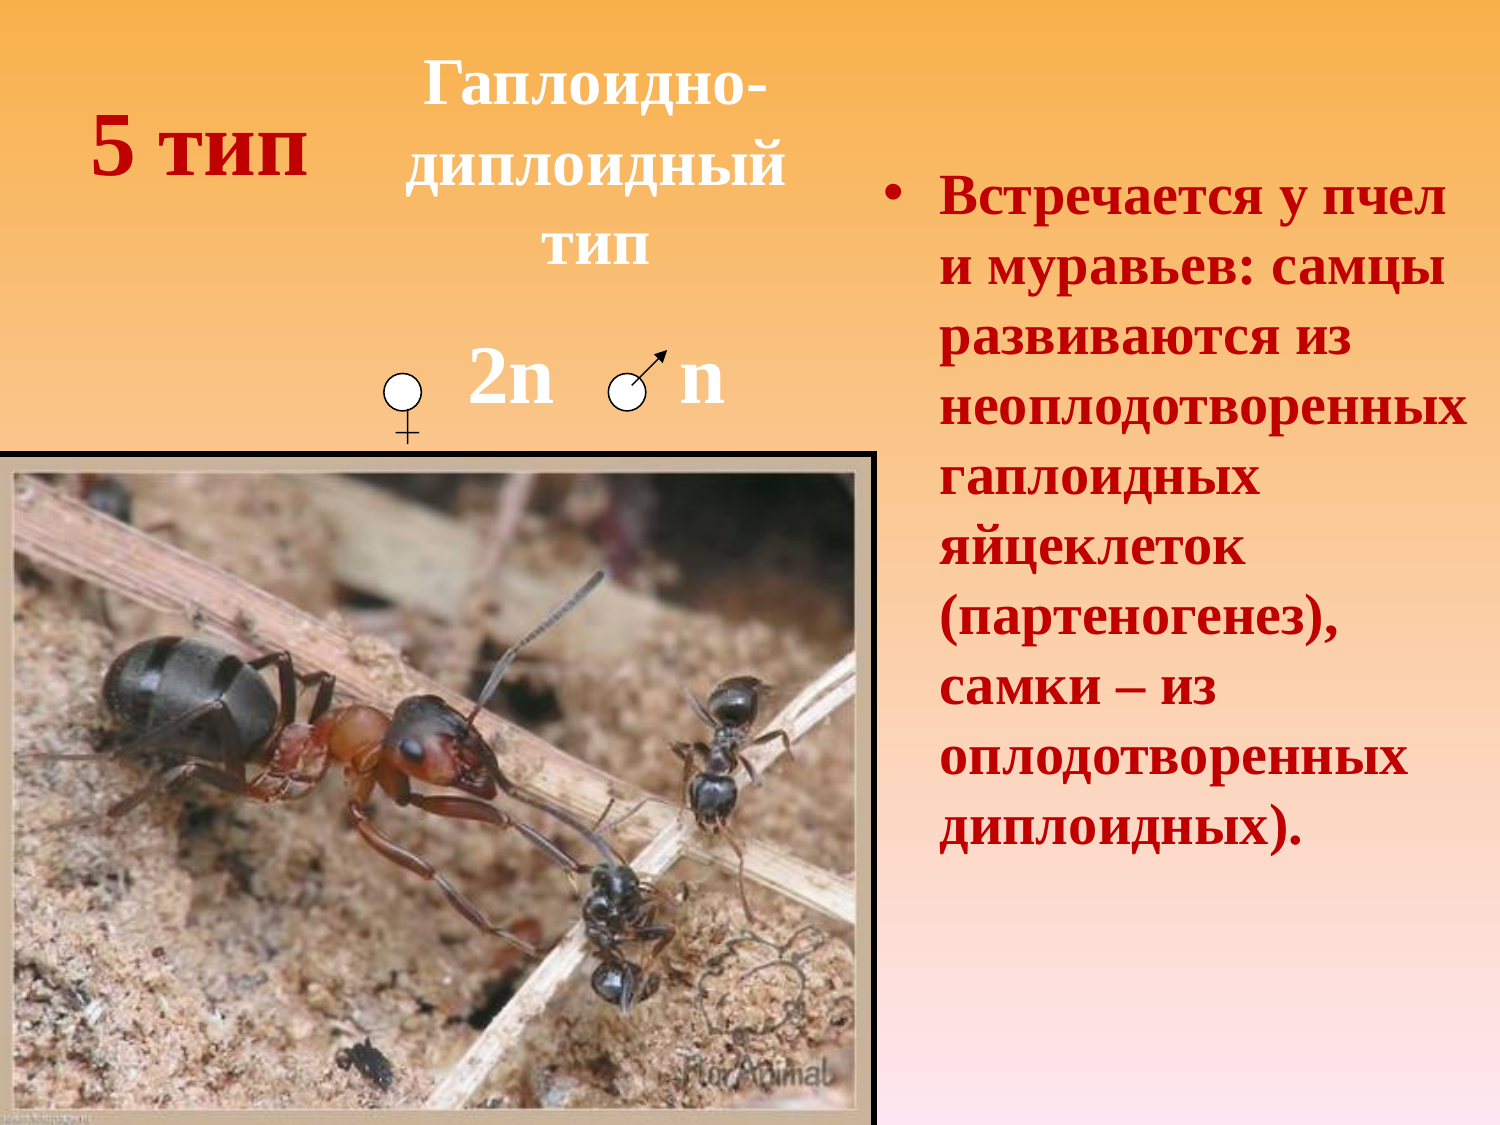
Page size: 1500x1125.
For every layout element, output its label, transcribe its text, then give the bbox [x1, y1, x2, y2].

text_box [631, 349, 668, 386]
picture [0, 456, 871, 1125]
list Встречается у пчел и муравьев: самцы развиваются из неоплодотворенных гаплоидных яйцеклеток (партеногенез), самки – из оплодотворенных диплоидных). [867, 148, 1500, 892]
text_box [383, 373, 422, 411]
text_box Гаплоидно-диплоидный тип 2n n [348, 31, 845, 428]
text_box [608, 373, 646, 411]
title 5 тип [74, 44, 348, 233]
